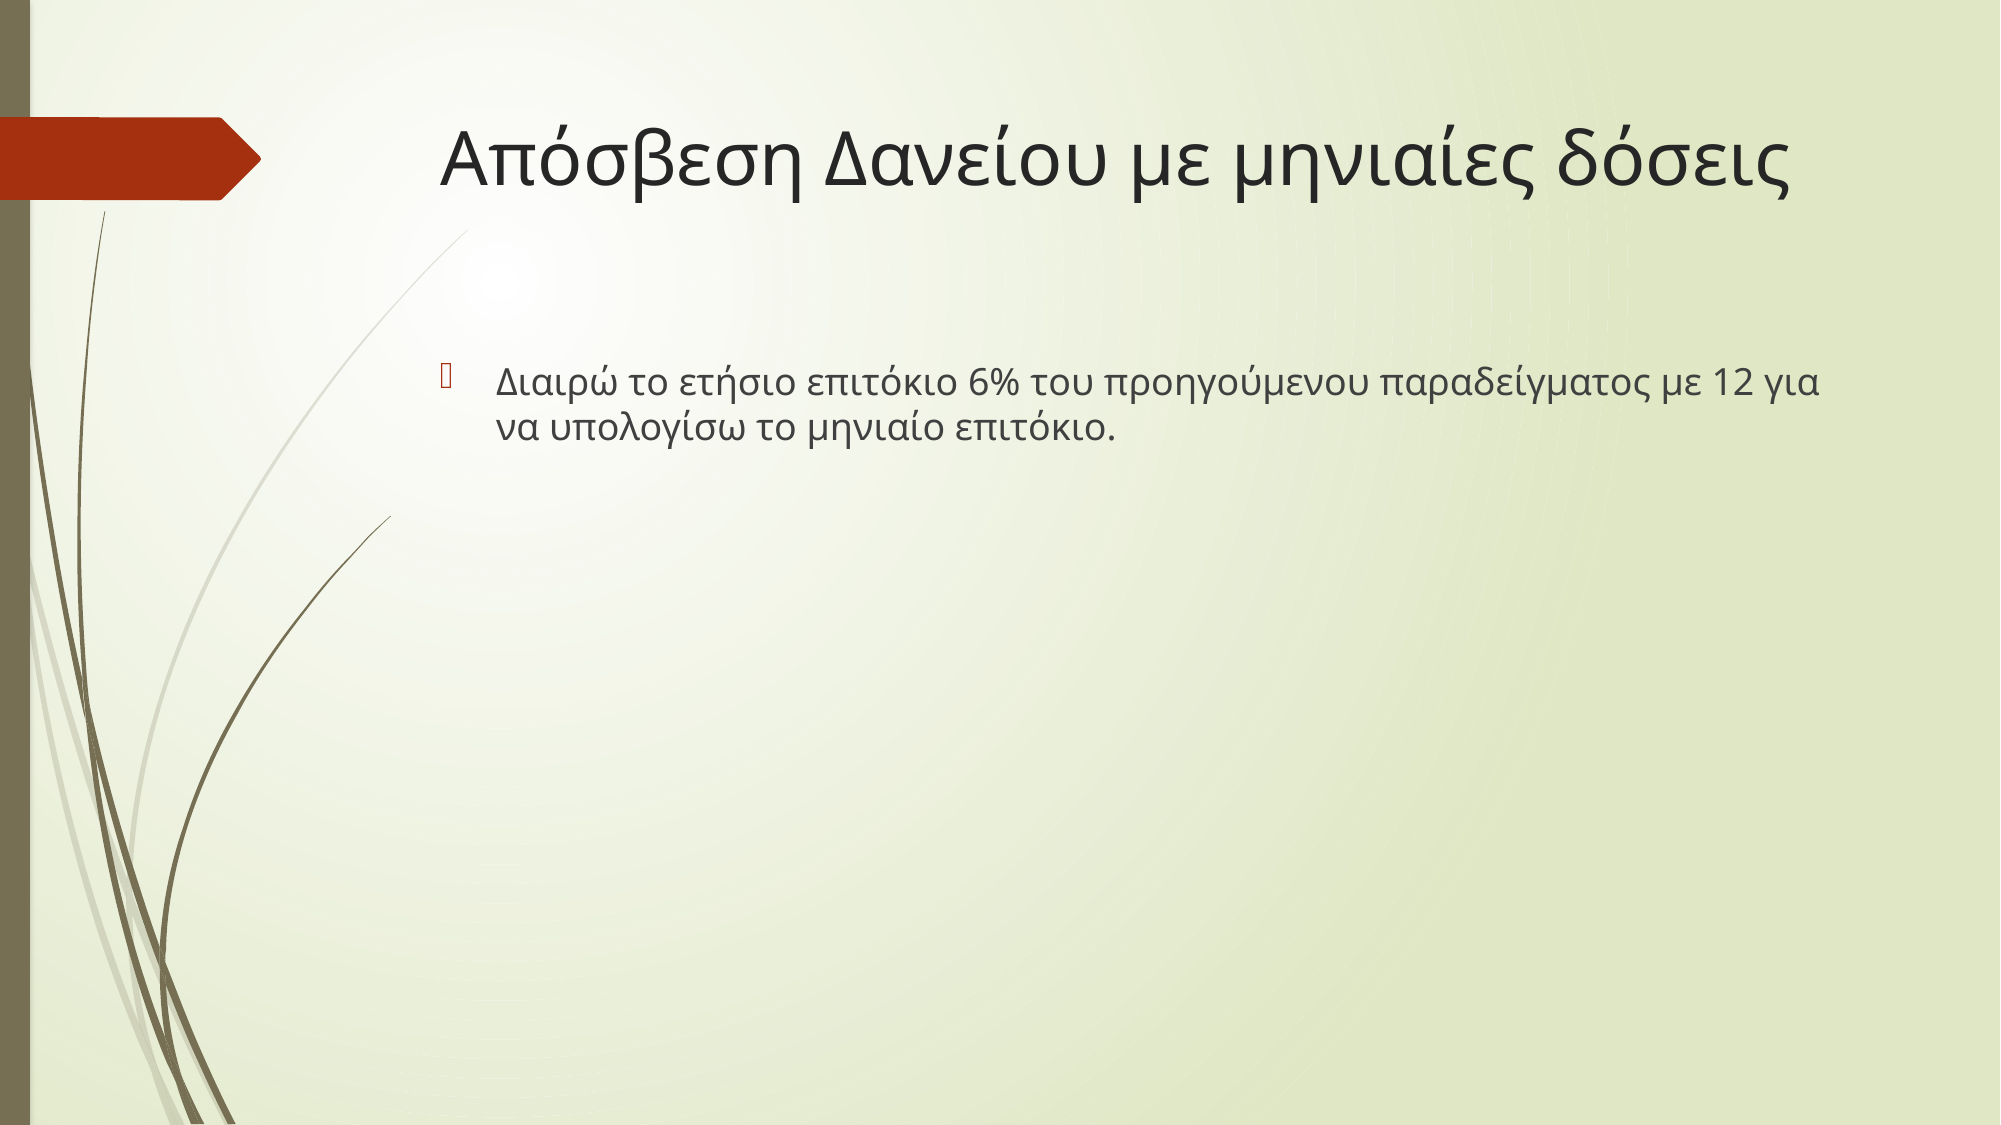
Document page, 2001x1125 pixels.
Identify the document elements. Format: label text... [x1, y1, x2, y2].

list Διαιρώ το ετήσιο επιτόκιο 6% του προηγούμενου παραδείγματος με 12 για να υπολογίσω το μηνιαίο επιτόκιο. [424, 350, 1888, 970]
title Απόσβεση Δανείου με μηνιαίες δόσεις [425, 102, 1888, 313]
